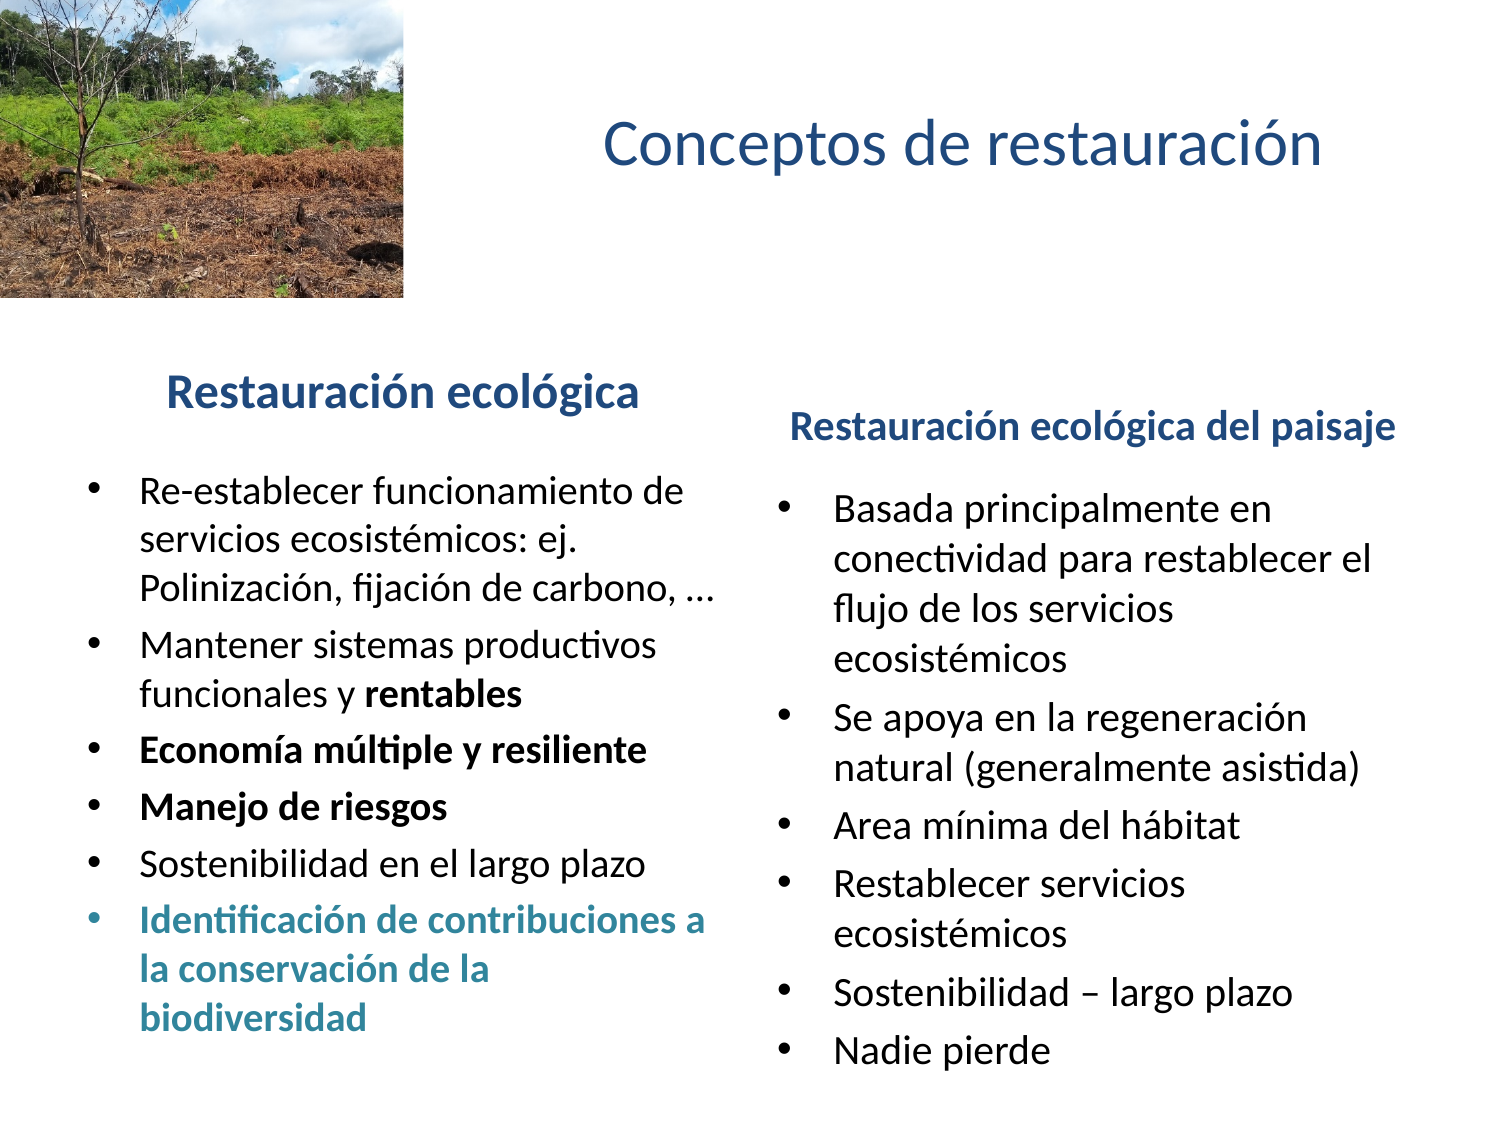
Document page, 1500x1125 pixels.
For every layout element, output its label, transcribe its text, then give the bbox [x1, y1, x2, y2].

list Basada principalmente en conectividad para restablecer el flujo de los servicios ecosistémicos Se apoya en la regeneración natural (generalmente asistida) Area mínima del hábitat Restablecer servicios ecosistémicos Sostenibilidad – largo plazo Nadie pierde [761, 473, 1425, 1105]
title Conceptos de restauración [501, 45, 1425, 233]
list Restauración ecológica [72, 320, 735, 426]
list Re-establecer funcionamiento de servicios ecosistémicos: ej. Polinización, fijación de carbono, … Mantener sistemas productivos funcionales y rentables Economía múltiple y resiliente Manejo de riesgos Sostenibilidad en el largo plazo Identificación de contribuciones a la conservación de la biodiversidad [72, 456, 735, 1105]
list Restauración ecológica del paisaje [761, 351, 1425, 457]
picture [0, 0, 404, 298]
